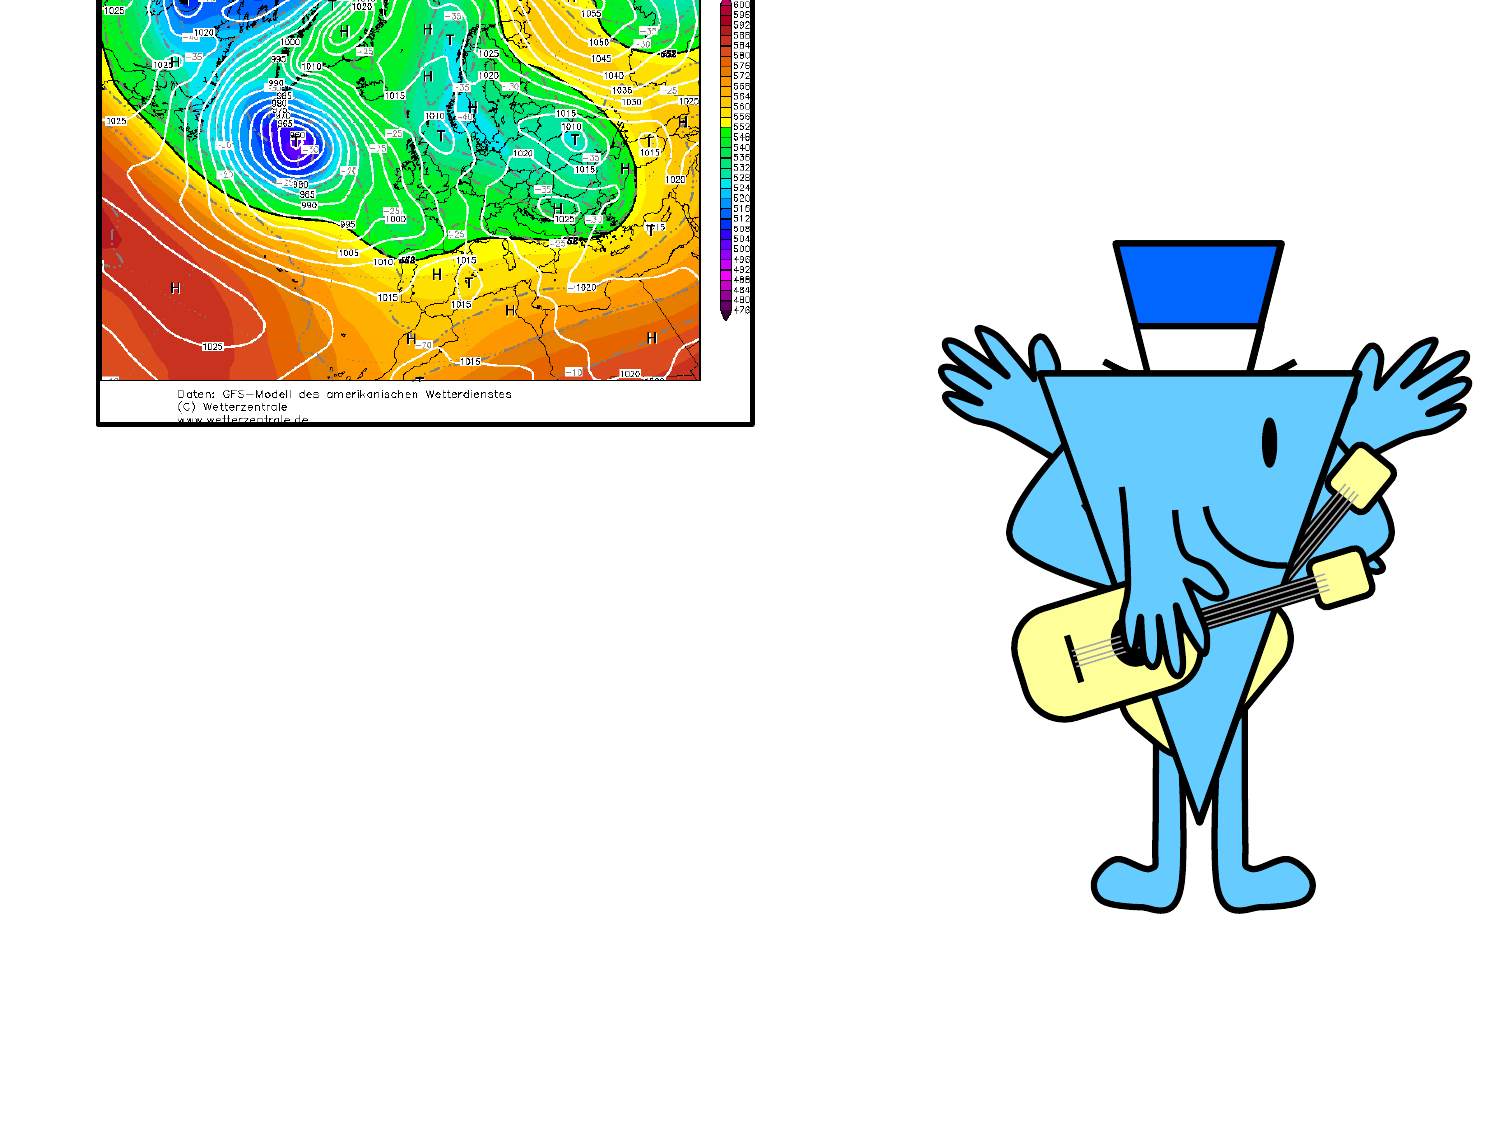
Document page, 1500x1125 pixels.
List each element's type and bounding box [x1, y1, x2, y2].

text_box [1380, 339, 1470, 452]
picture [100, 0, 751, 423]
picture [162, 0, 306, 41]
text_box [1040, 833, 1360, 924]
text_box [1380, 561, 1384, 572]
text_box [940, 327, 1007, 433]
text_box [1380, 498, 1394, 555]
text_box [1012, 243, 1376, 823]
